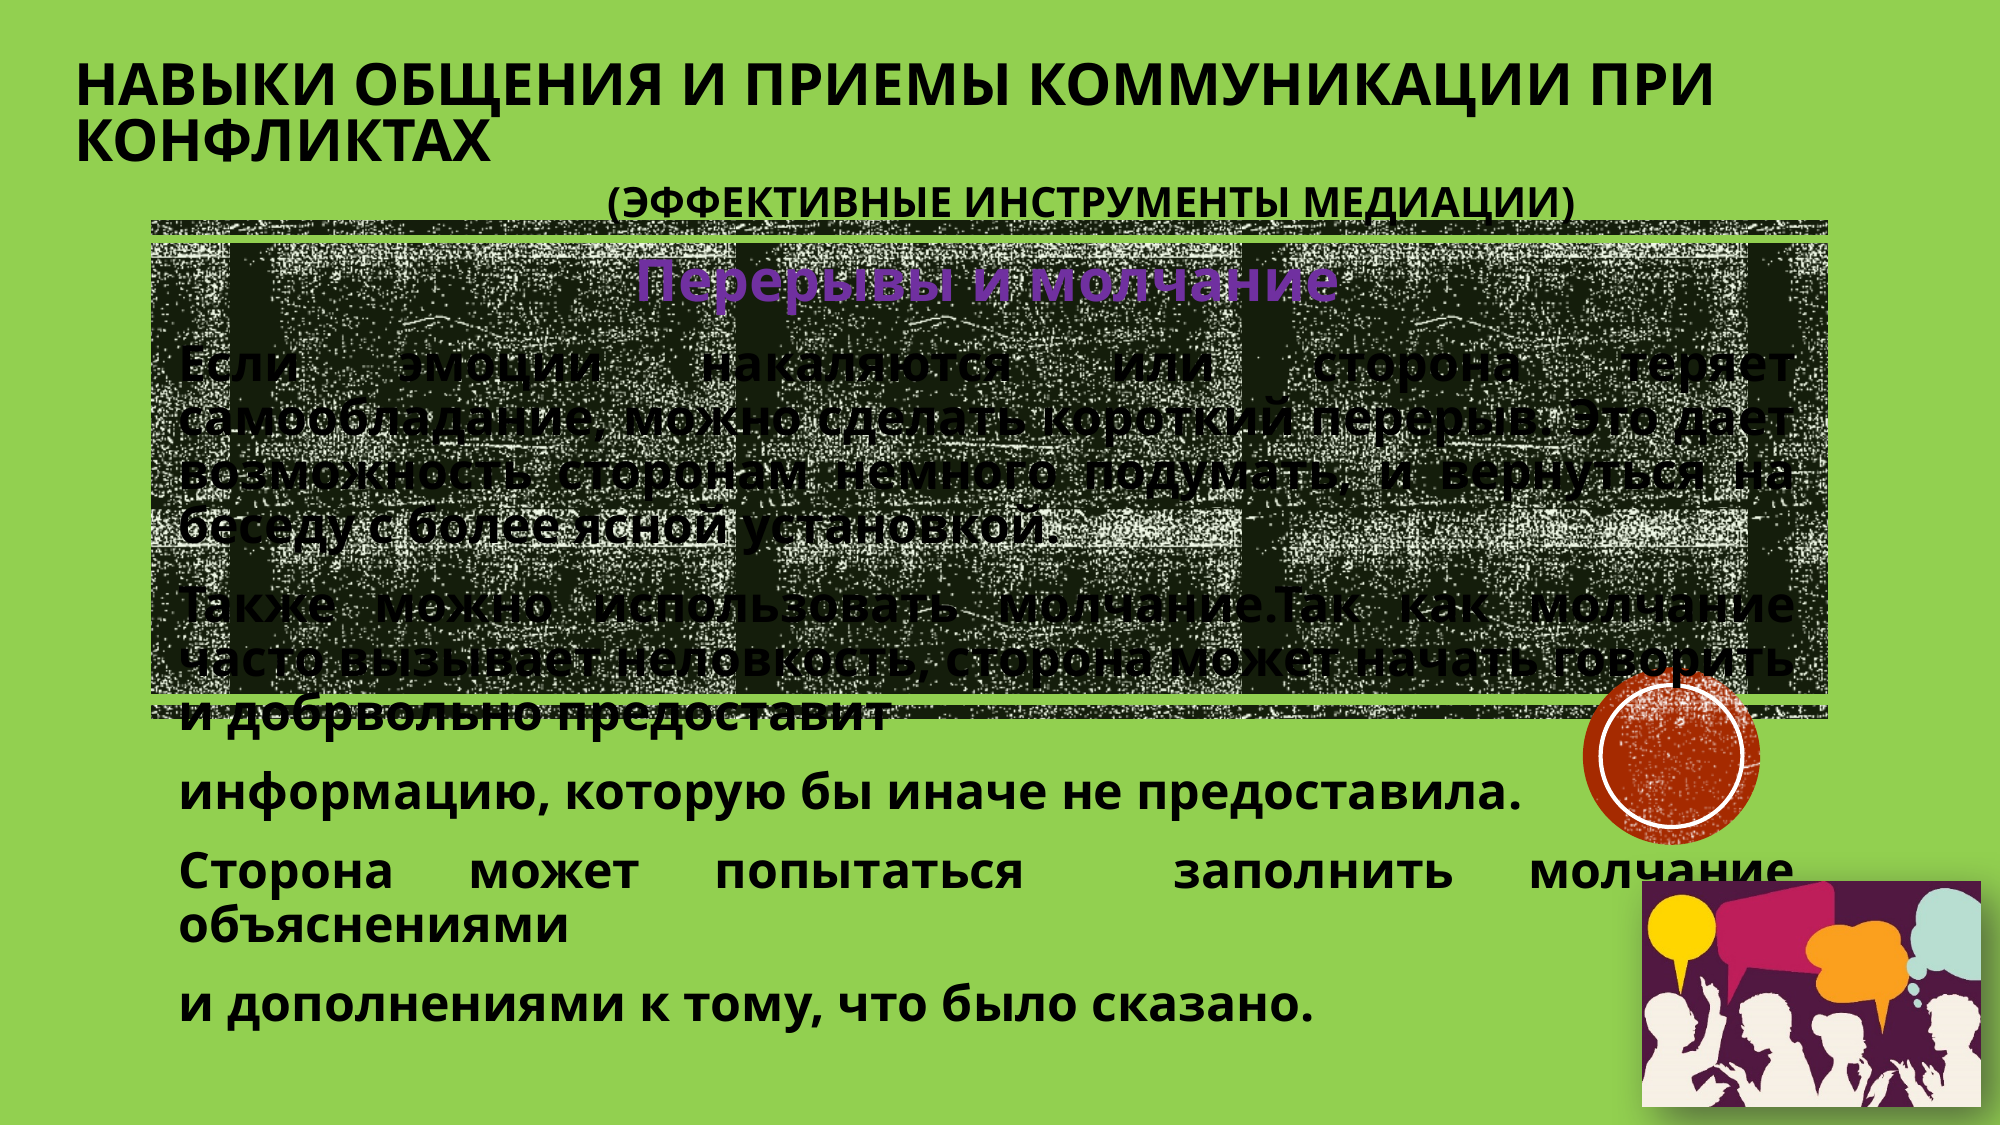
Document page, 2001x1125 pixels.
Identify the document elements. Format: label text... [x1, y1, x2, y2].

title Навыки общения и приемы коммуникации при конфликтах (эффективные инструменты медиации) [59, 13, 1898, 275]
picture [1642, 881, 1981, 1107]
subtitle Перерывы и молчание Если эмоции накаляются или сторона теряет самообладание, можно сделать короткий перерыв. Это дает возможность сторонам немного подумать, и вернуться на беседу с более ясной установкой. Также можно использовать молчание.Так как молчание часто вызывает неловкость, сторона может начать говорить и добрвольно предоставит информацию, которую бы иначе не предоставила. Сторона может попытаться заполнить молчание объяснениями и дополнениями к тому, что было сказано. [163, 275, 1812, 1085]
